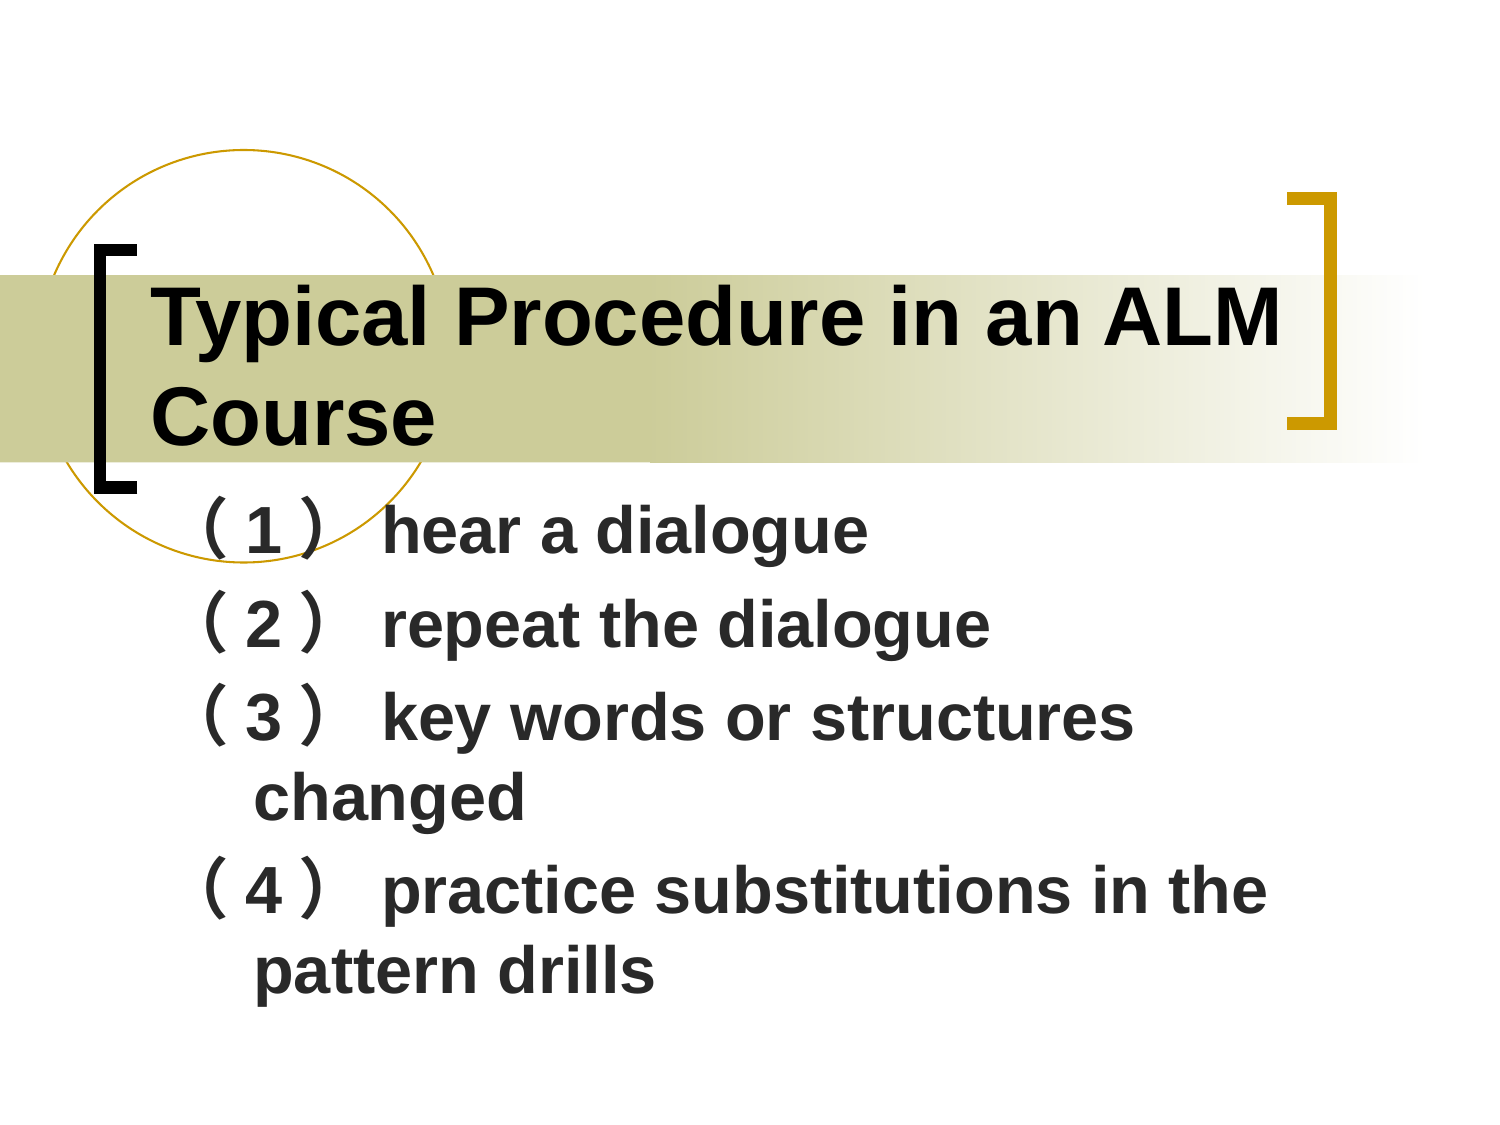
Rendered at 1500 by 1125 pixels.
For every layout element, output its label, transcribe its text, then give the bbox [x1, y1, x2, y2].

subtitle （1）hear a dialogue （2）repeat the dialogue （3）key words or structures changed （4）practice substitutions in the pattern drills [147, 479, 1348, 1059]
title Typical Procedure in an ALM Course [135, 243, 1324, 481]
